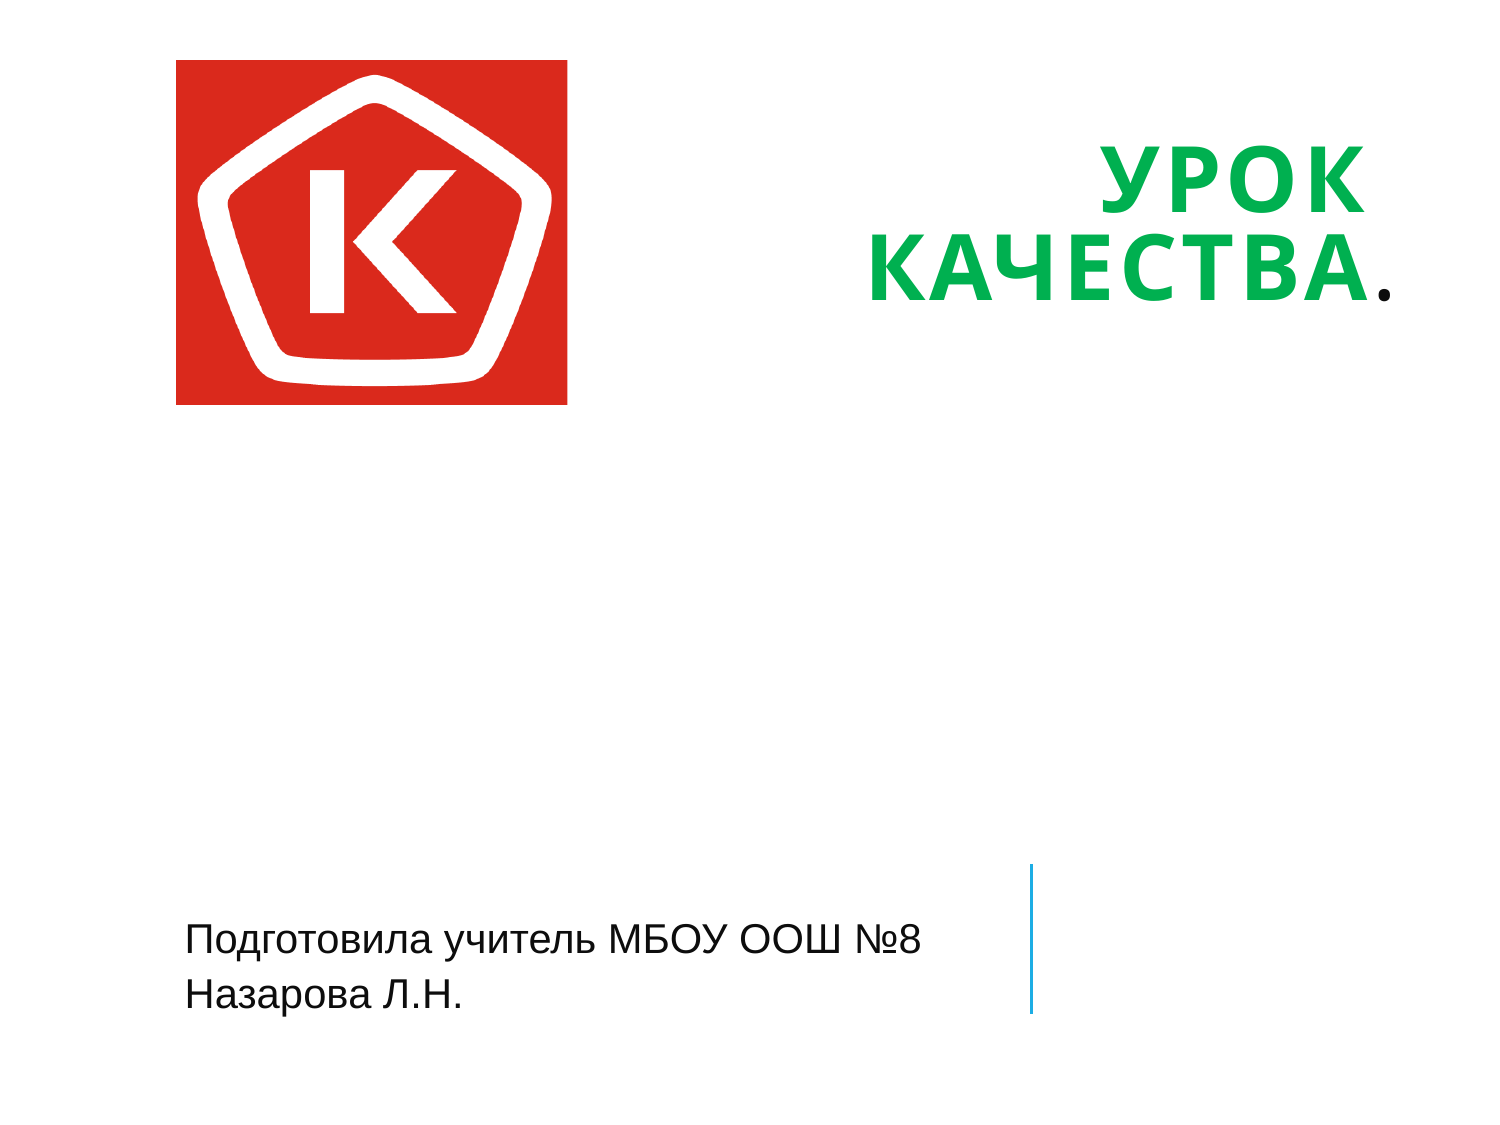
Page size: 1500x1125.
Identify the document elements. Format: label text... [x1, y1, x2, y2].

list Подготовила учитель МБОУ ООШ №8 Назарова Л.Н. [169, 721, 1407, 1045]
title Урок качества. [619, 165, 1413, 295]
picture [175, 60, 568, 405]
